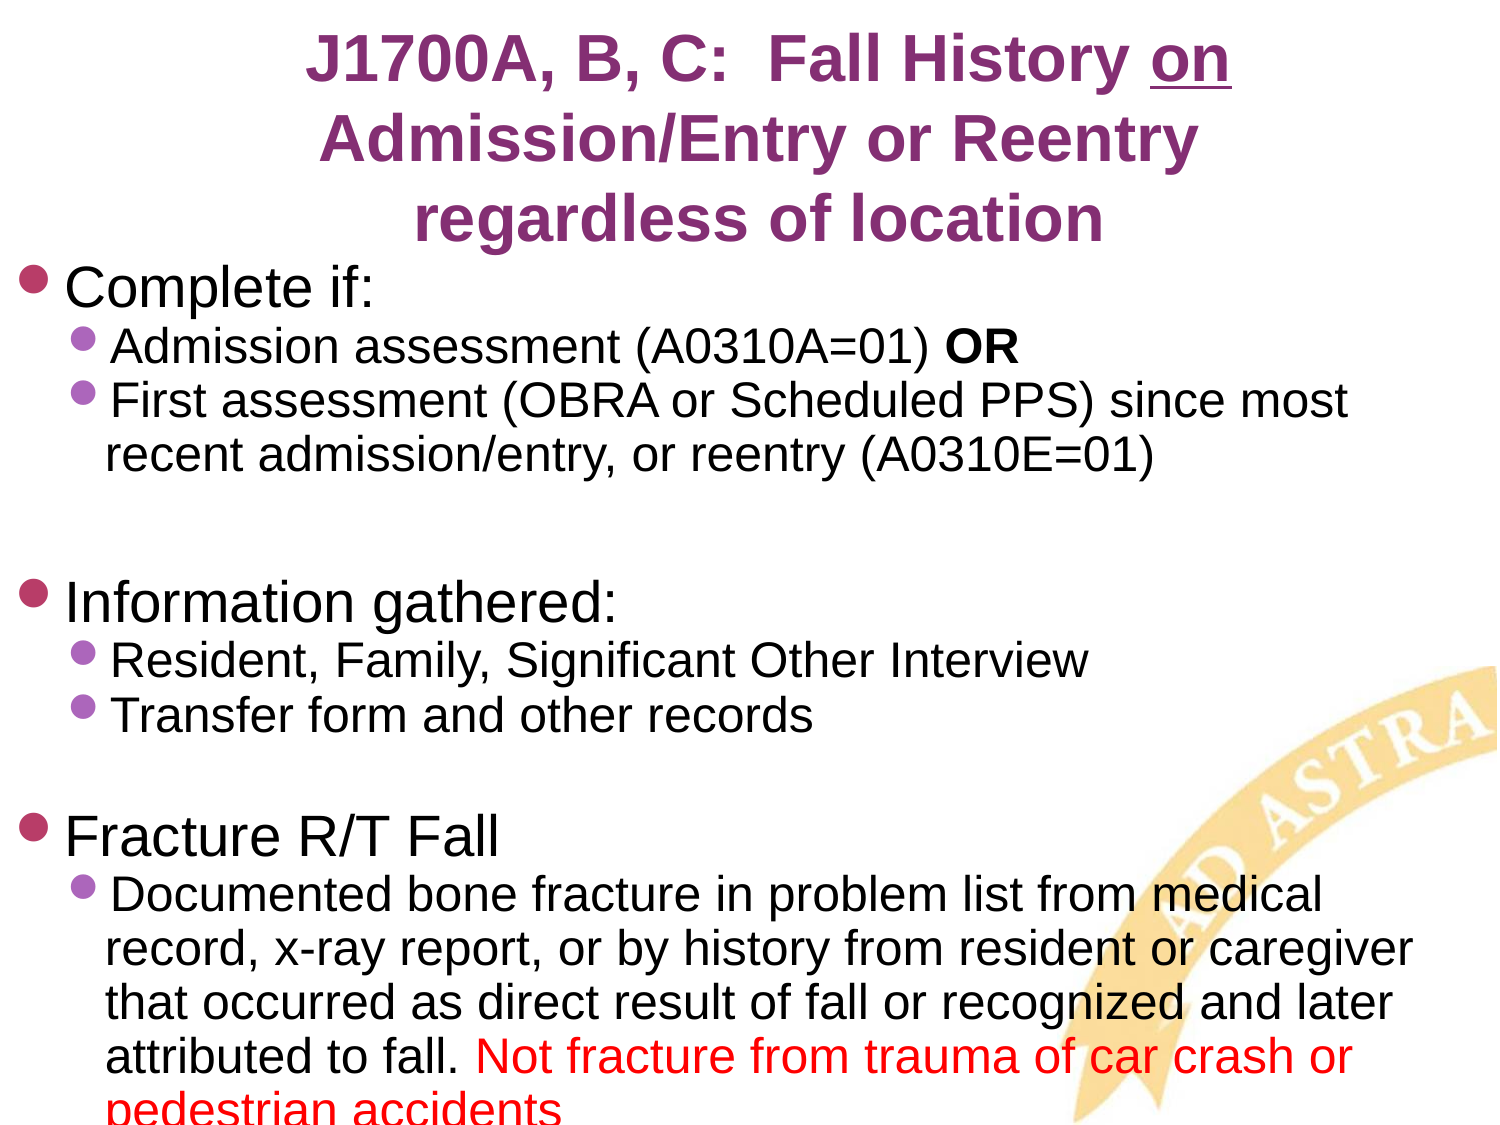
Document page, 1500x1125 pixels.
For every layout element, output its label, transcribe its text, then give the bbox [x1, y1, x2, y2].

title J1700A, B, C: Fall History on Admission/Entry or Reentry regardless of location [37, 0, 1500, 249]
list Complete if: Admission assessment (A0310A=01) OR First assessment (OBRA or Scheduled PPS) since most recent admission/entry, or reentry (A0310E=01) Information gathered: Resident, Family, Significant Other Interview Transfer form and other records Fracture R/T Fall Documented bone fracture in problem list from medical record, x-ray report, or by history from resident or caregiver that occurred as direct result of fall or recognized and later attributed to fall. Not fracture from trauma of car crash or pedestrian accidents [0, 249, 1500, 1125]
